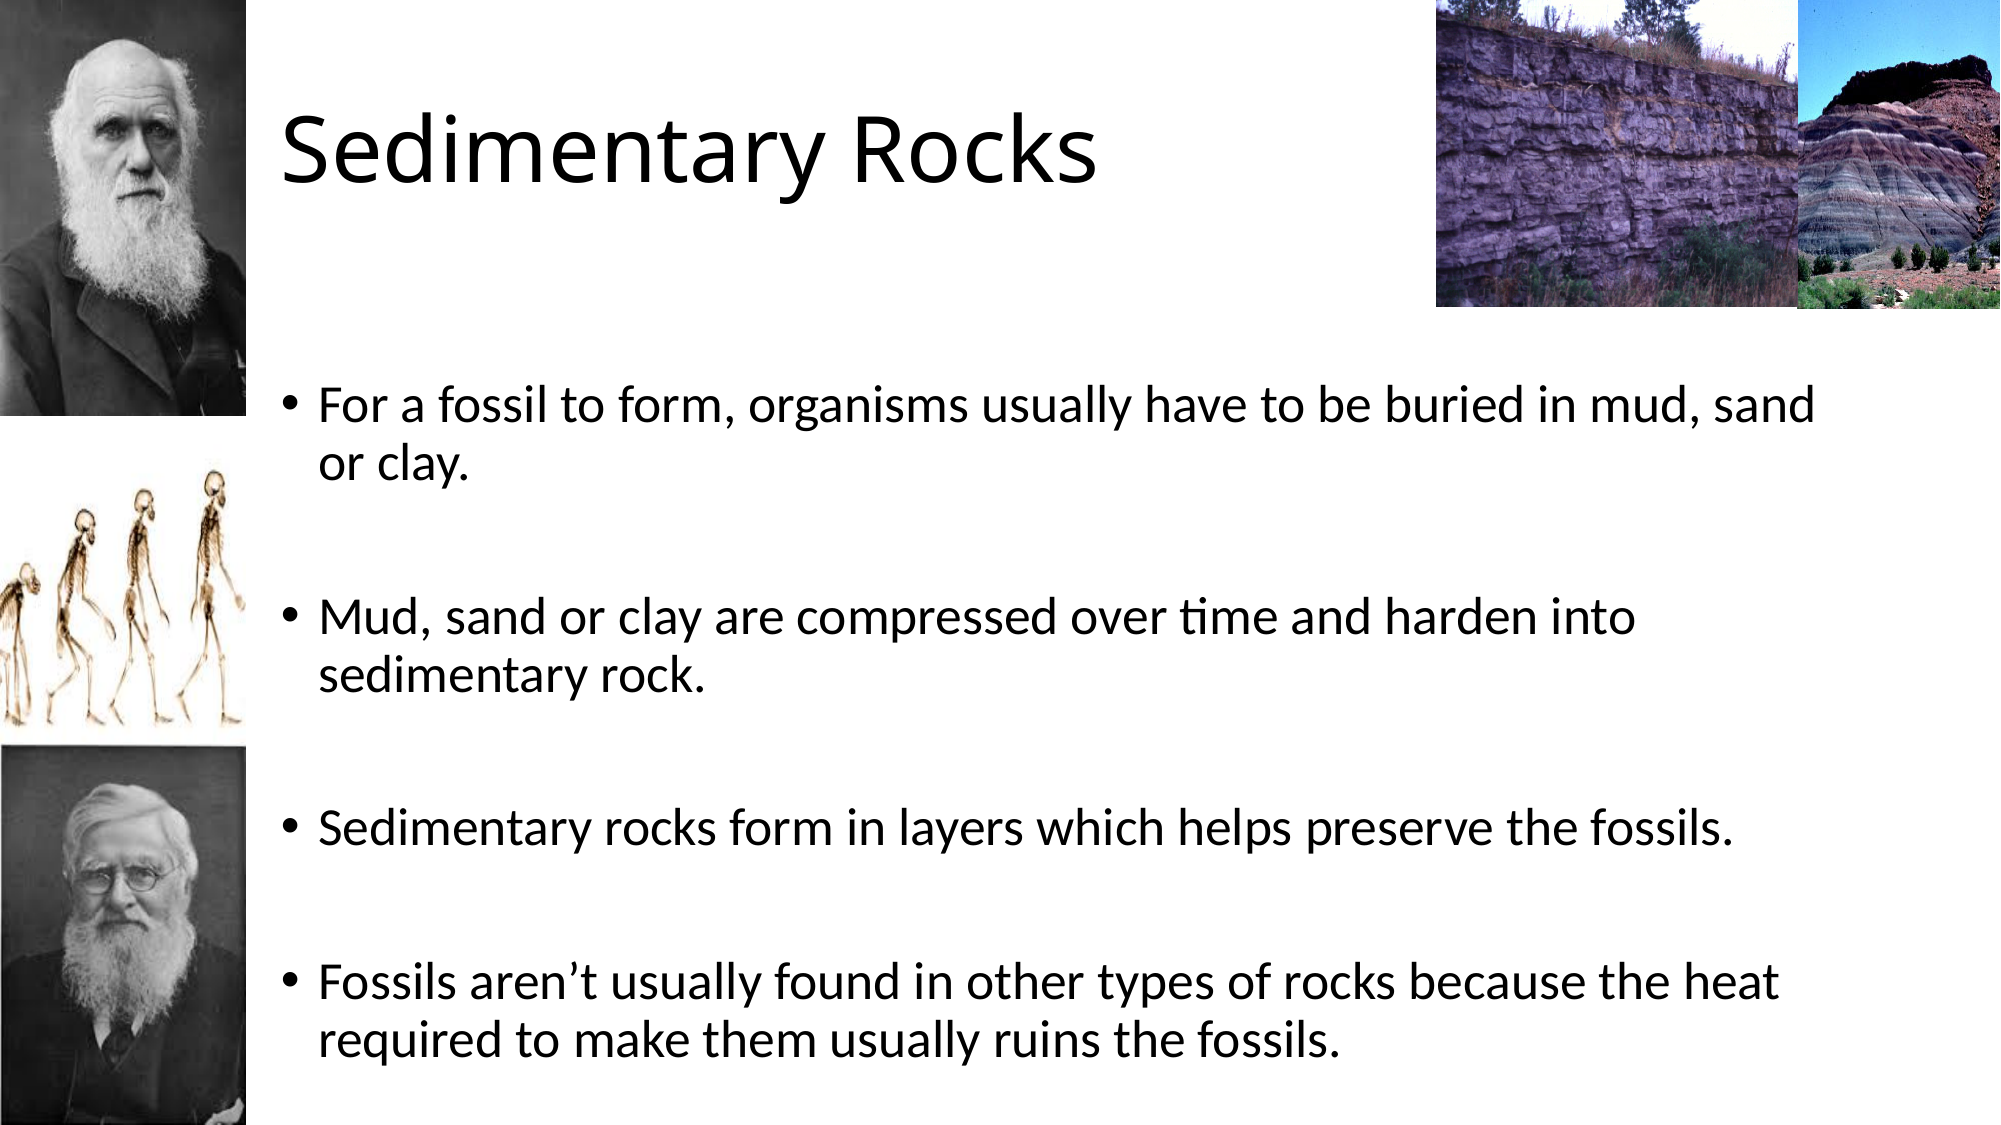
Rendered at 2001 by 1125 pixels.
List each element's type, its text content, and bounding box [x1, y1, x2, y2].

list For a fossil to form, organisms usually have to be buried in mud, sand or clay. Mud, sand or clay are compressed over time and harden into sedimentary rock. Sedimentary rocks form in layers which helps preserve the fossils. Fossils aren’t usually found in other types of rocks because the heat required to make them usually ruins the fossils. [265, 368, 1863, 1083]
picture [1436, 0, 2000, 309]
picture [0, 0, 246, 416]
title Sedimentary Rocks [265, 44, 1436, 263]
picture [0, 444, 246, 1125]
